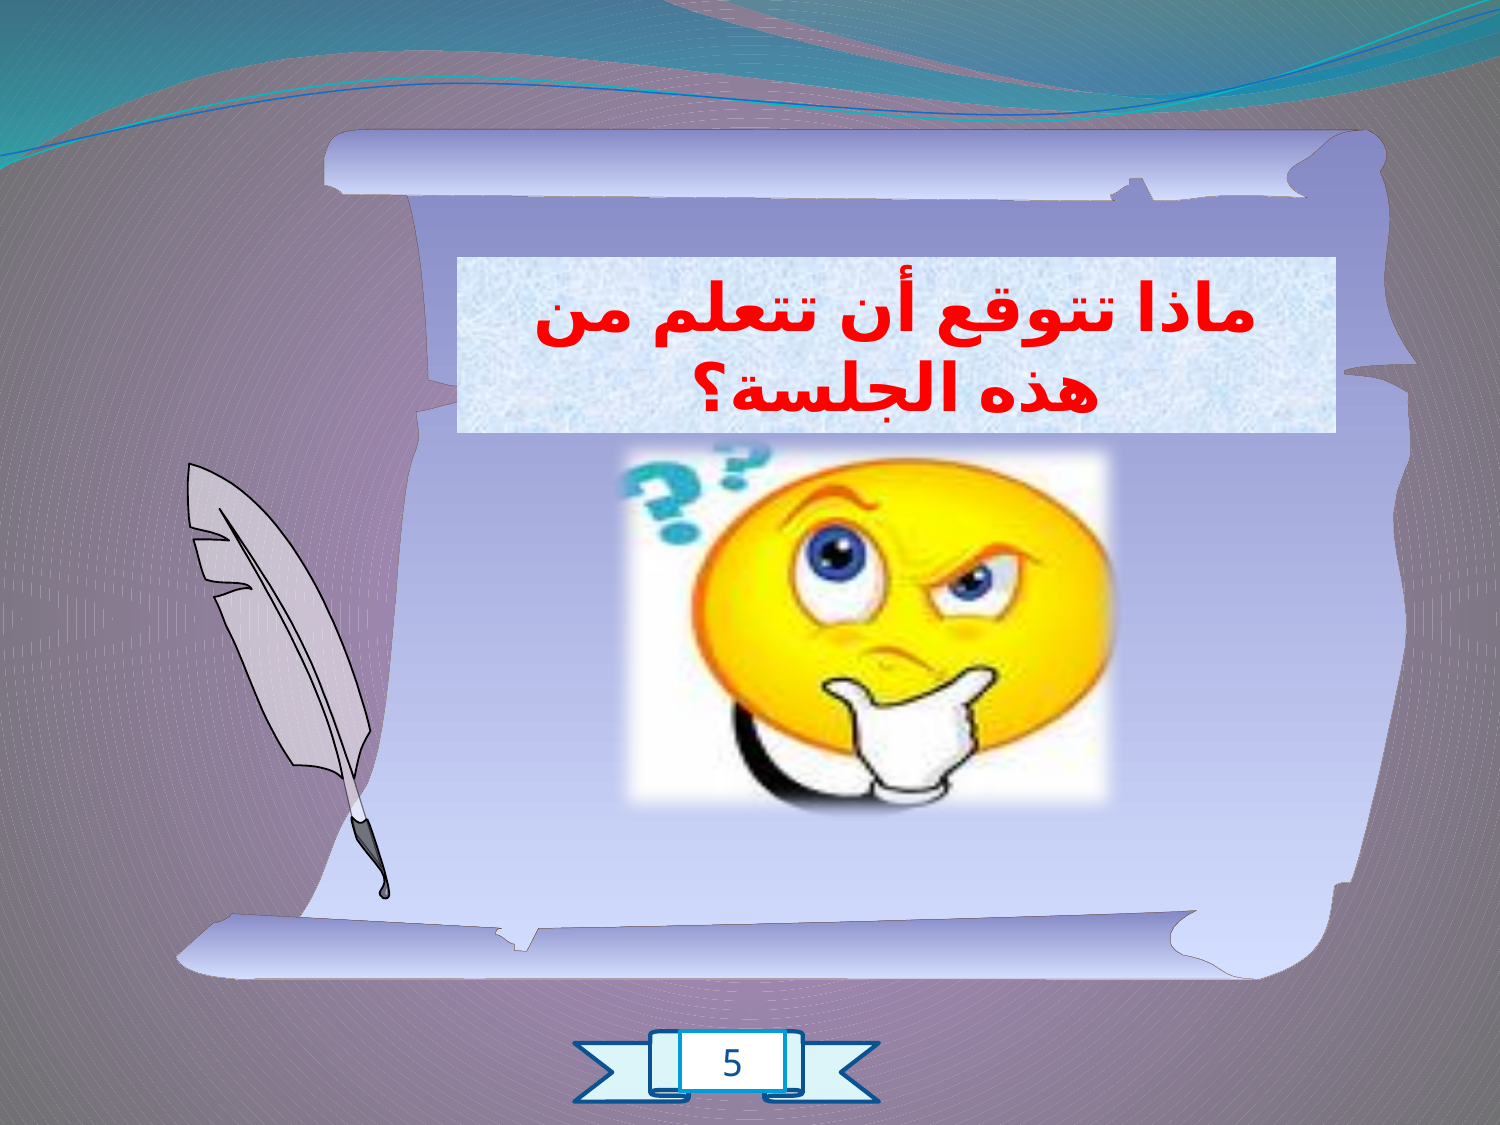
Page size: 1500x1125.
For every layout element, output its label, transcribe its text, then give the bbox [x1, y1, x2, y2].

text_box [762, 1040, 881, 1104]
text_box [572, 1029, 691, 1104]
text_box 3 [787, 1031, 809, 1091]
picture [609, 433, 1126, 821]
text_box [175, 128, 1419, 980]
text_box 5 [678, 1029, 787, 1093]
